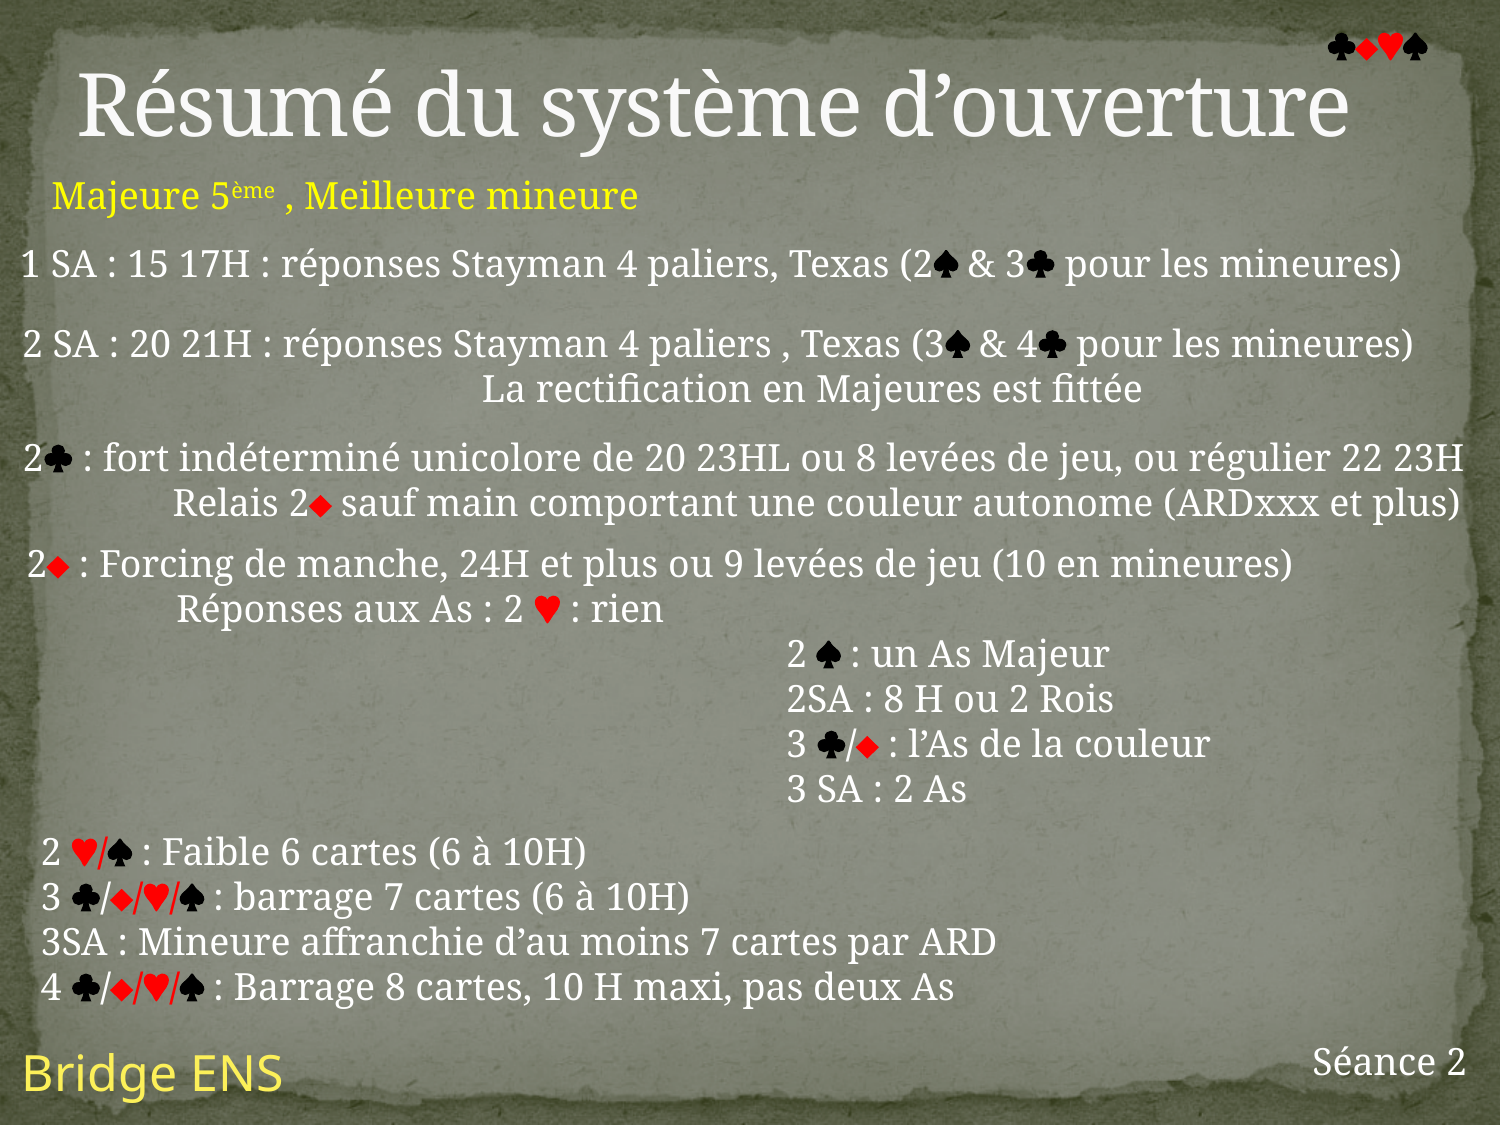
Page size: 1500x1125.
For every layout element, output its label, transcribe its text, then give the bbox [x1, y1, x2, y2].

text_box 2 / : Faible 6 cartes (6 à 10H) 3 /// : barrage 7 cartes (6 à 10H) 3SA : Mineure affranchie d’au moins 7 cartes par ARD 4 /// : Barrage 8 cartes, 10 H maxi, pas deux As [25, 820, 1014, 1016]
text_box 1 SA : 15 17H : réponses Stayman 4 paliers, Texas (2 & 3 pour les mineures) [5, 232, 1418, 292]
text_box 2 SA : 20 21H : réponses Stayman 4 paliers , Texas (3 & 4 pour les mineures) La rectification en Majeures est fittée [7, 312, 1430, 418]
text_box Majeure 5ème , Meilleure mineure [36, 164, 655, 225]
text_box 2 : fort indéterminé unicolore de 20 23HL ou 8 levées de jeu, ou régulier 22 23H Relais 2 sauf main comportant une couleur autonome (ARDxxx et plus) [7, 426, 1482, 532]
text_box 2 : Forcing de manche, 24H et plus ou 9 levées de jeu (10 en mineures) Réponses aux As : 2  : rien 2  : un As Majeur 2SA : 8 H ou 2 Rois 3 / : l’As de la couleur 3 SA : 2 As [11, 532, 1310, 818]
text_box Bridge ENS [6, 1034, 299, 1109]
text_box Séance 2 [1297, 1030, 1483, 1091]
title Résumé du système d’ouverture [61, 0, 1412, 162]
text_box  [1312, 14, 1443, 75]
